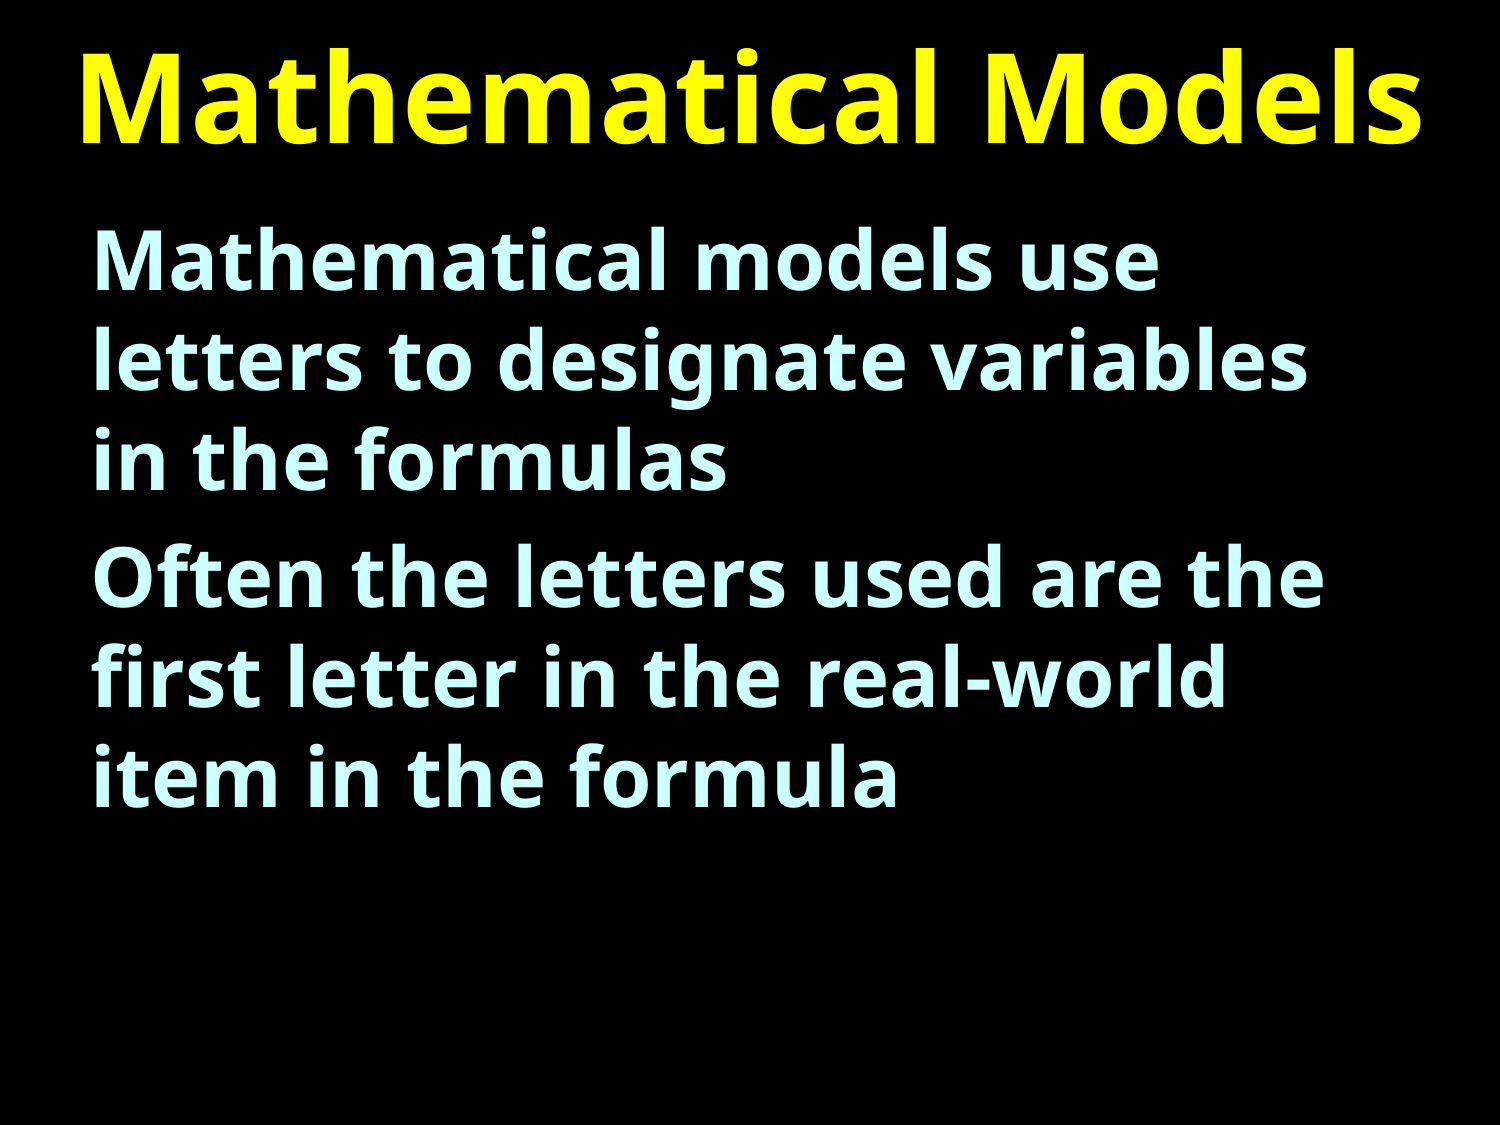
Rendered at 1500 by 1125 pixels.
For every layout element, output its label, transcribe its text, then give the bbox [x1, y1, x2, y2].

list Mathematical models use letters to designate variables in the formulas Often the letters used are the first letter in the real-world item in the formula [75, 200, 1425, 1125]
title Mathematical Models [0, 0, 1500, 188]
